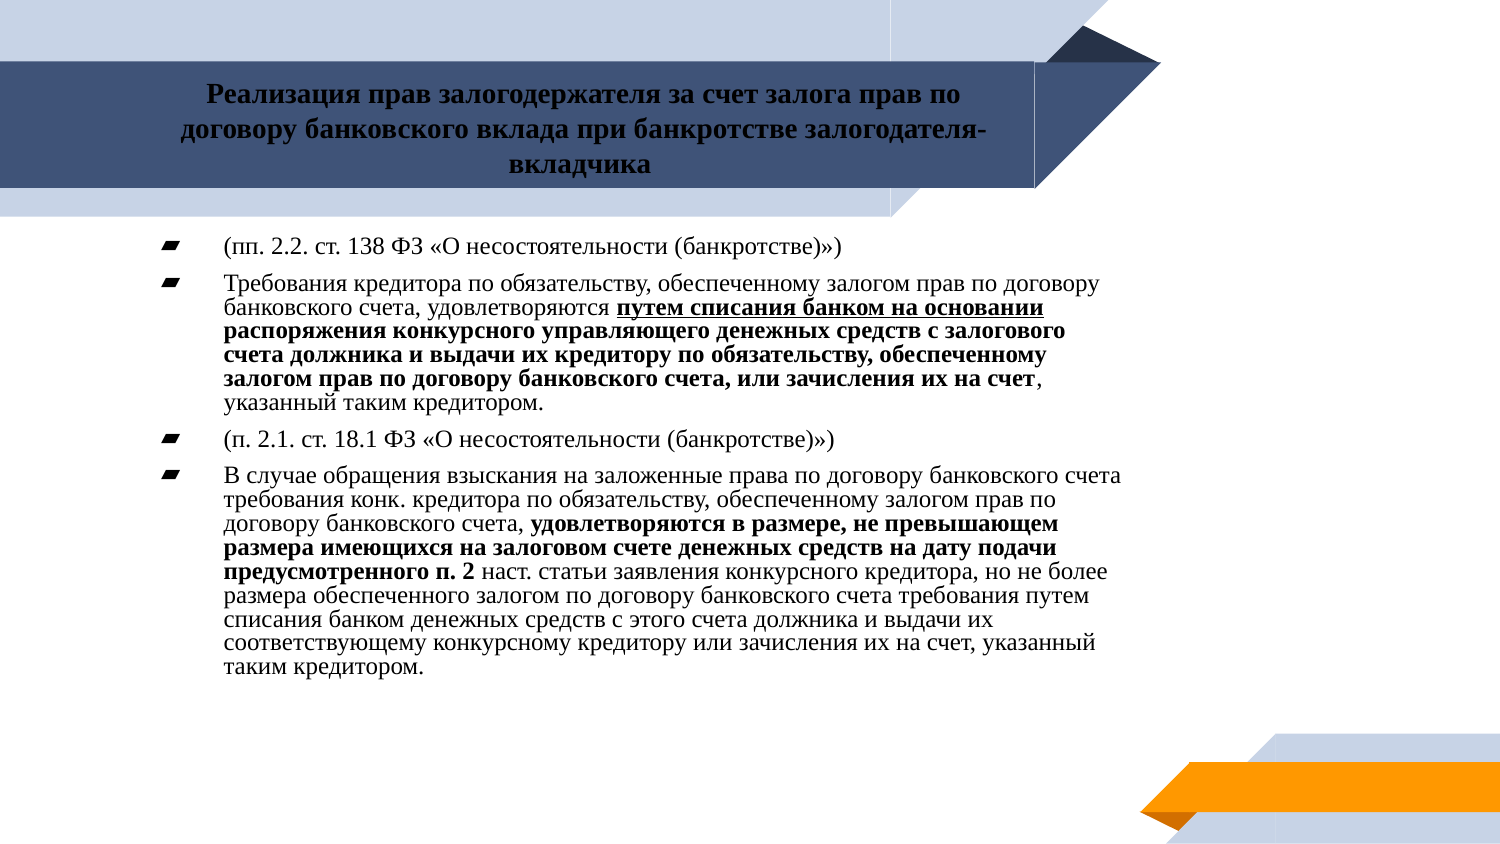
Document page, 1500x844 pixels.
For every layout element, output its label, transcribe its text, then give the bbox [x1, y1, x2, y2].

title Реализация прав залогодержателя за счет залога прав по договору банковского вклада при банкротстве залогодателя-вкладчика [133, 64, 1035, 191]
list (пп. 2.2. ст. 138 ФЗ «О несостоятельности (банкротстве)») Требования кредитора по обязательству, обеспеченному залогом прав по договору банковского счета, удовлетворяются путем списания банком на основании распоряжения конкурсного управляющего денежных средств с залогового счета должника и выдачи их кредитору по обязательству, обеспеченному залогом прав по договору банковского счета, или зачисления их на счет, указанный таким кредитором. (п. 2.1. ст. 18.1 ФЗ «О несостоятельности (банкротстве)») В случае обращения взыскания на заложенные права по договору банковского счета требования конк. кредитора по обязательству, обеспеченному залогом прав по договору банковского счета, удовлетворяются в размере, не превышающем размера имеющихся на залоговом счете денежных средств на дату подачи предусмотренного п. 2 наст. статьи заявления конкурсного кредитора, но не более размера обеспеченного залогом по договору банковского счета требования путем списания банком денежных средств с этого счета должника и выдачи их соответствующему конкурсному кредитору или зачисления их на счет, указанный таким кредитором. [133, 217, 1140, 734]
